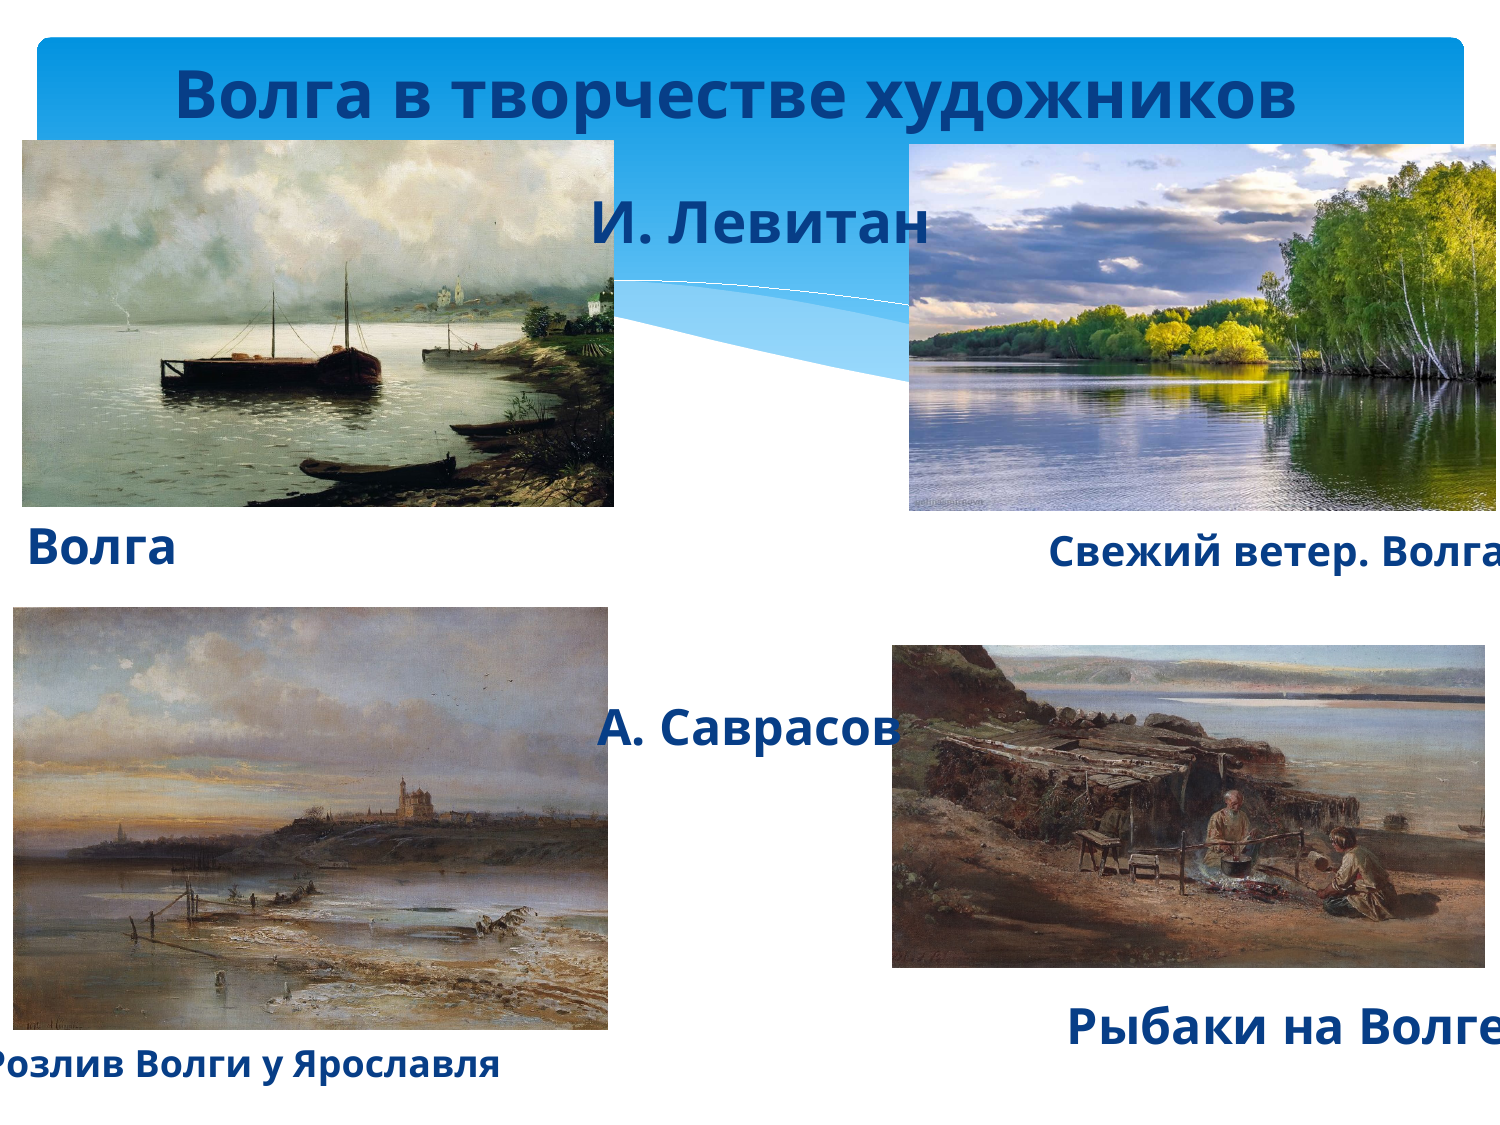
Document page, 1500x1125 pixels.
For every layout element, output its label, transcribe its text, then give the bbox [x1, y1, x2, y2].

text_box Волга в творчестве художников [158, 44, 1315, 140]
text_box И. Левитан [620, 177, 903, 263]
text_box Свежий ветер. Волга [1033, 517, 1500, 582]
text_box Рыбаки на Волге [1052, 987, 1500, 1063]
picture [892, 644, 1485, 968]
picture [909, 144, 1496, 511]
picture [22, 140, 614, 507]
text_box А. Саврасов [615, 687, 886, 763]
text_box Розлив Волги у Ярославля [0, 1033, 517, 1093]
text_box Волга [11, 506, 202, 582]
picture [12, 607, 609, 1030]
